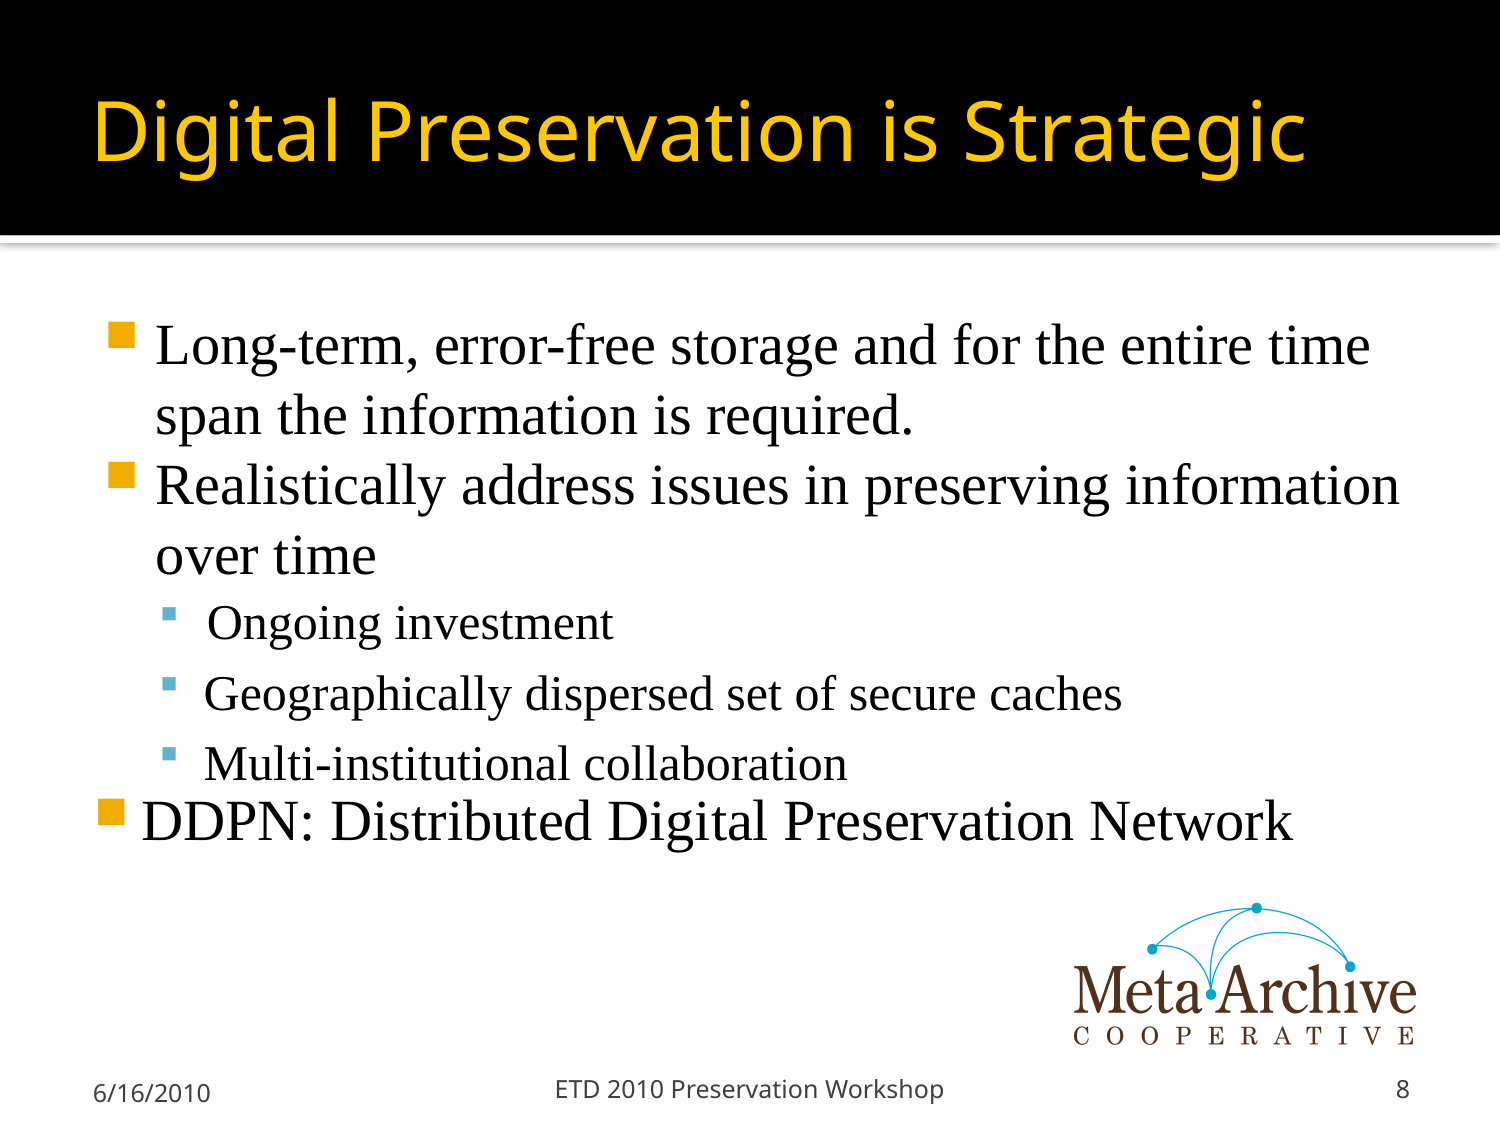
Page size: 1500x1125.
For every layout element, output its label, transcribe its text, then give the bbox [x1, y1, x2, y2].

list Long-term, error-free storage and for the entire time span the information is required. Realistically address issues in preserving information over time Ongoing investment Geographically dispersed set of secure caches Multi-institutional collaboration DDPN: Distributed Digital Preservation Network [74, 290, 1426, 1051]
slide_number 8 [1345, 1062, 1425, 1108]
title Digital Preservation is Strategic [75, 25, 1425, 231]
footer ETD 2010 Preservation Workshop [75, 1062, 1345, 1108]
